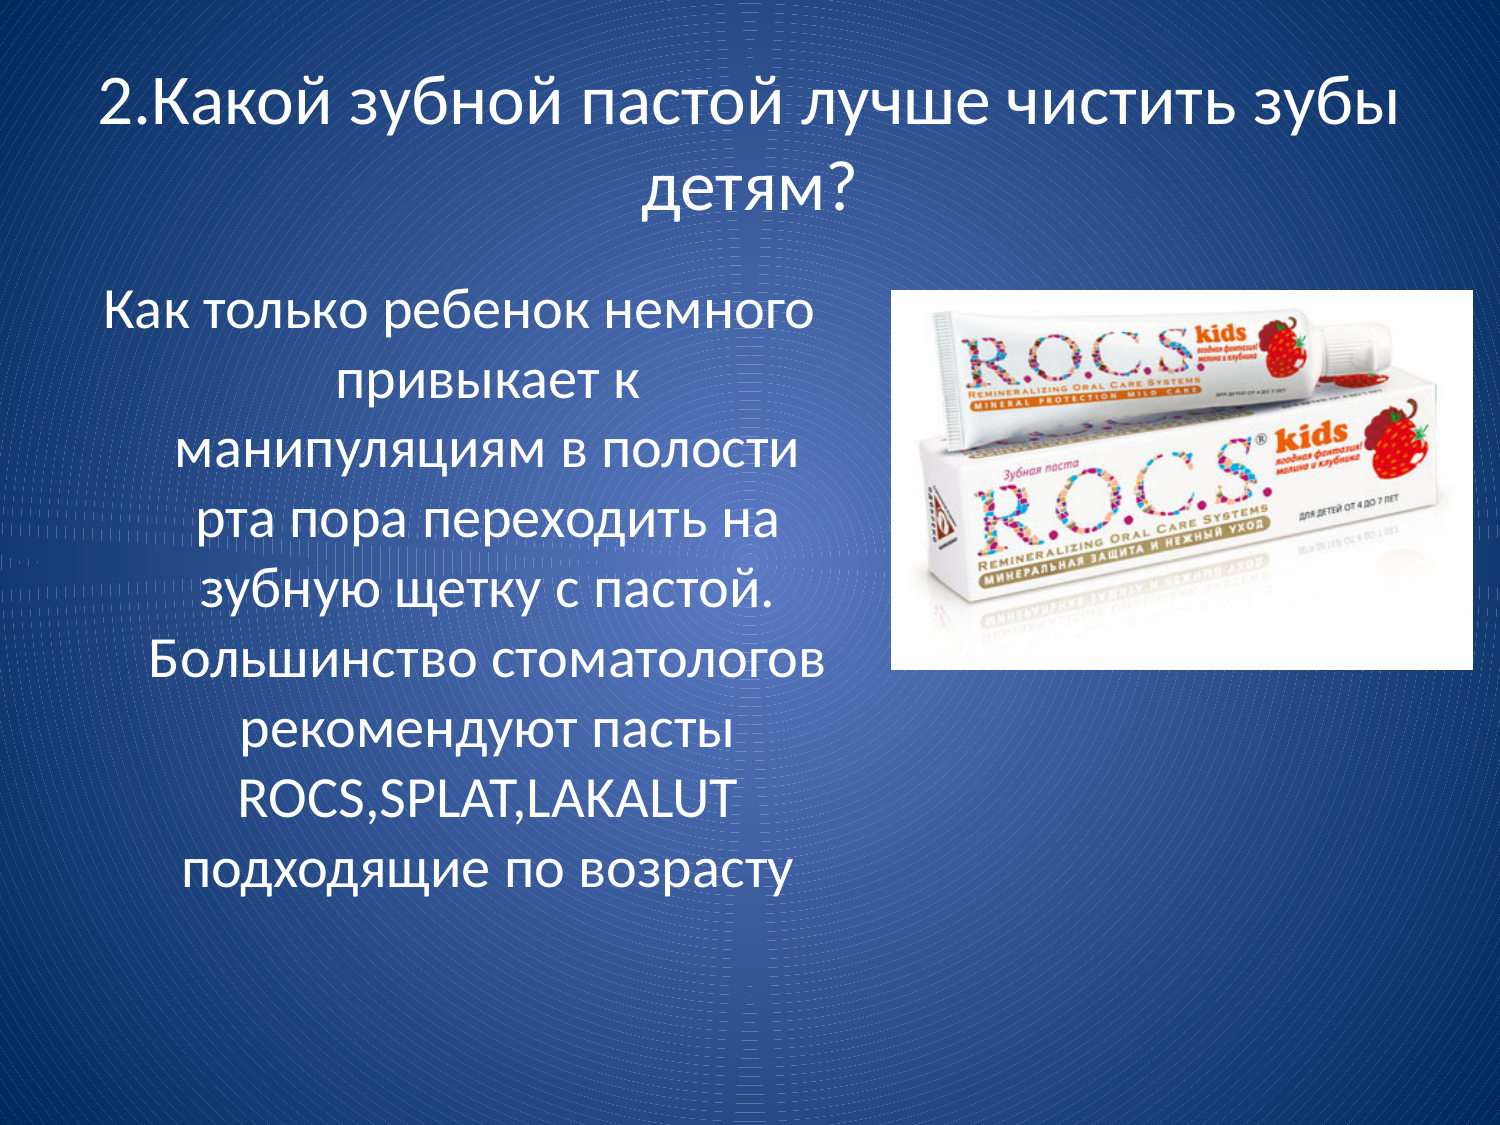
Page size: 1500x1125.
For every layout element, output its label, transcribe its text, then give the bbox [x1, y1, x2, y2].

title 2.Какой зубной пастой лучше чистить зубы детям? [75, 45, 1425, 233]
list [891, 290, 1473, 670]
list Как только ребенок немного привыкает к манипуляциям в полости рта пора переходить на зубную щетку с пастой. Большинство стоматологов рекомендуют пасты ROCS,SPLAT,LAKALUT подходящие по возрасту [75, 262, 845, 1059]
